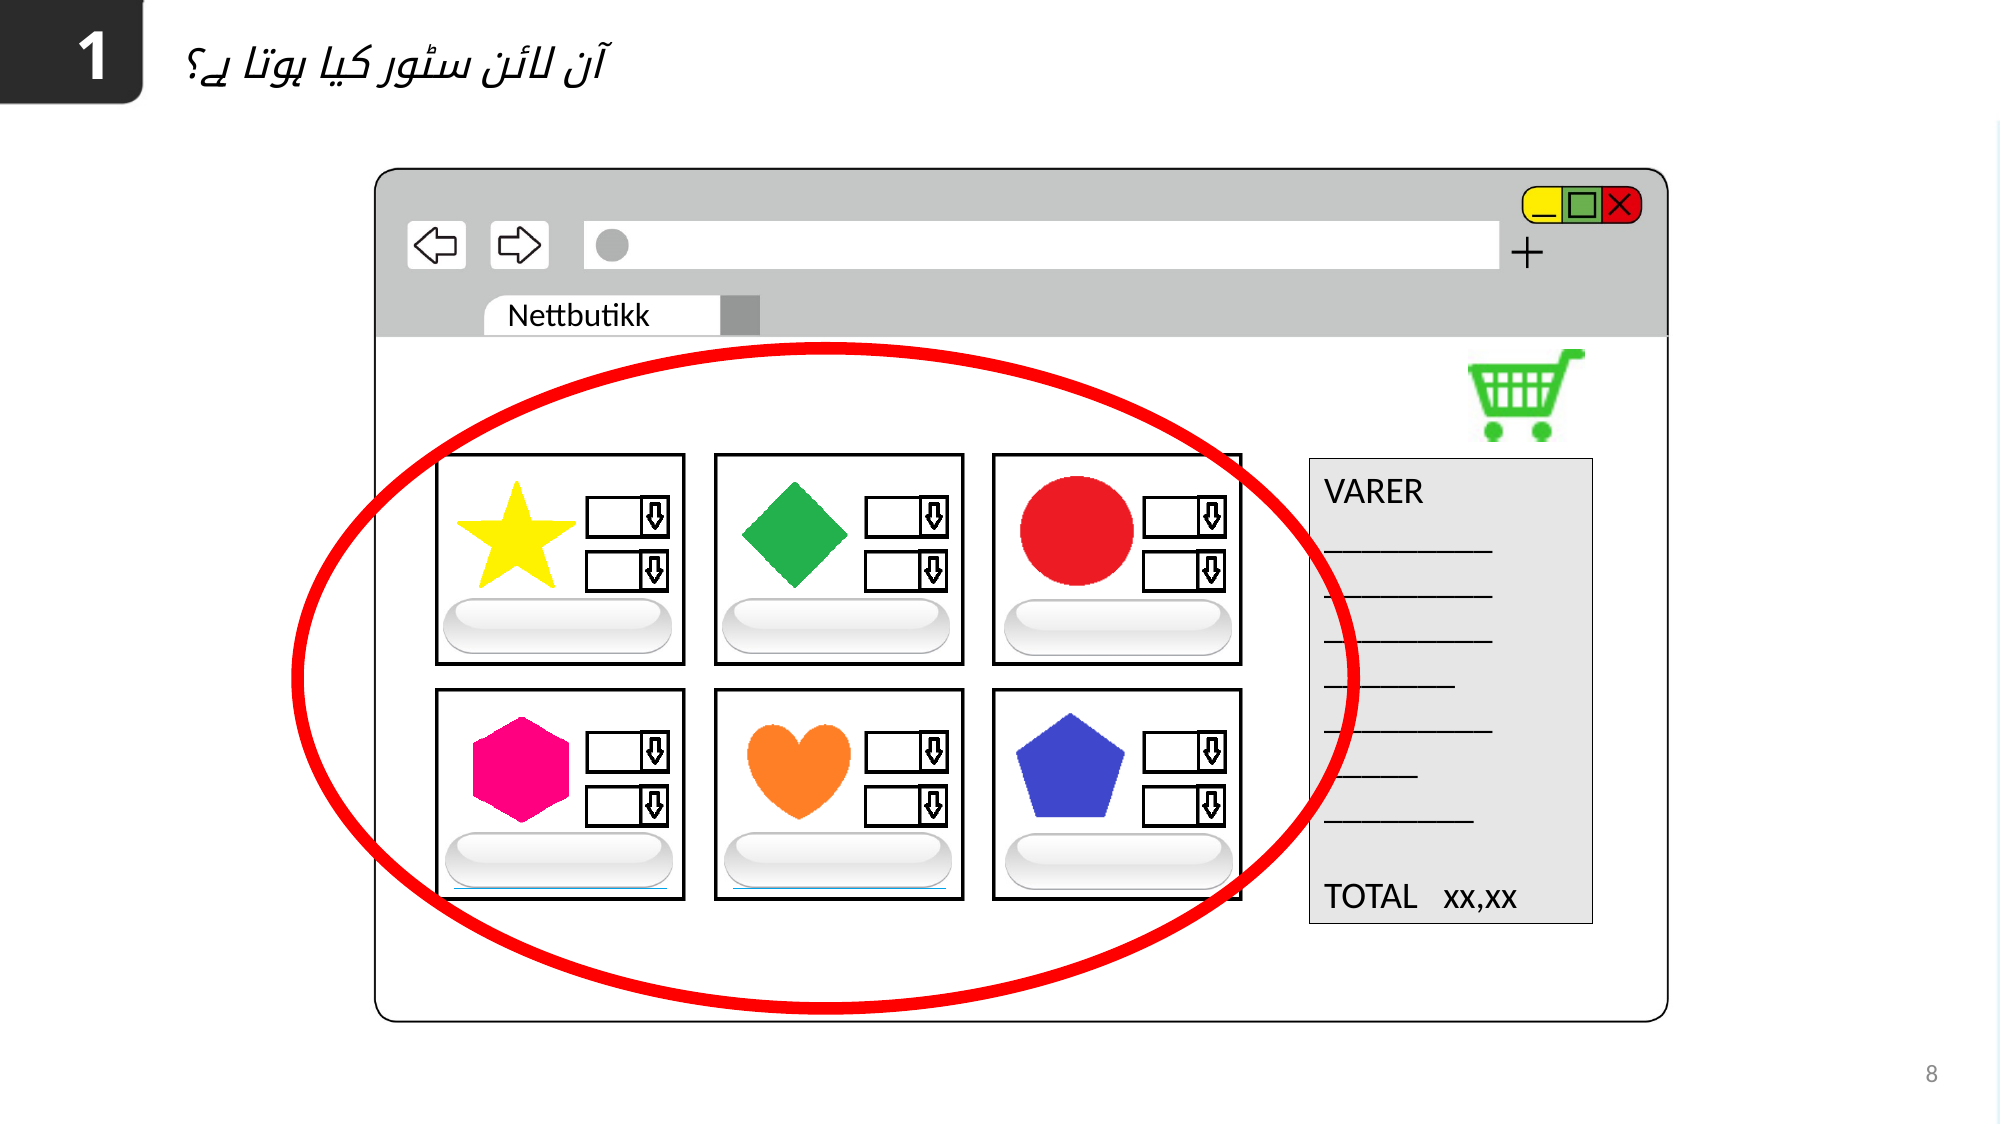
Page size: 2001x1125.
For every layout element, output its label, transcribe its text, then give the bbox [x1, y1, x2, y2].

title آن لائن سٹور کیا ہوتا ہے؟ [165, 34, 1864, 95]
picture [0, 0, 2000, 1124]
slide_number 8 [1733, 1042, 1954, 1103]
text_box [296, 510, 369, 846]
text_box [60, 20, 188, 95]
